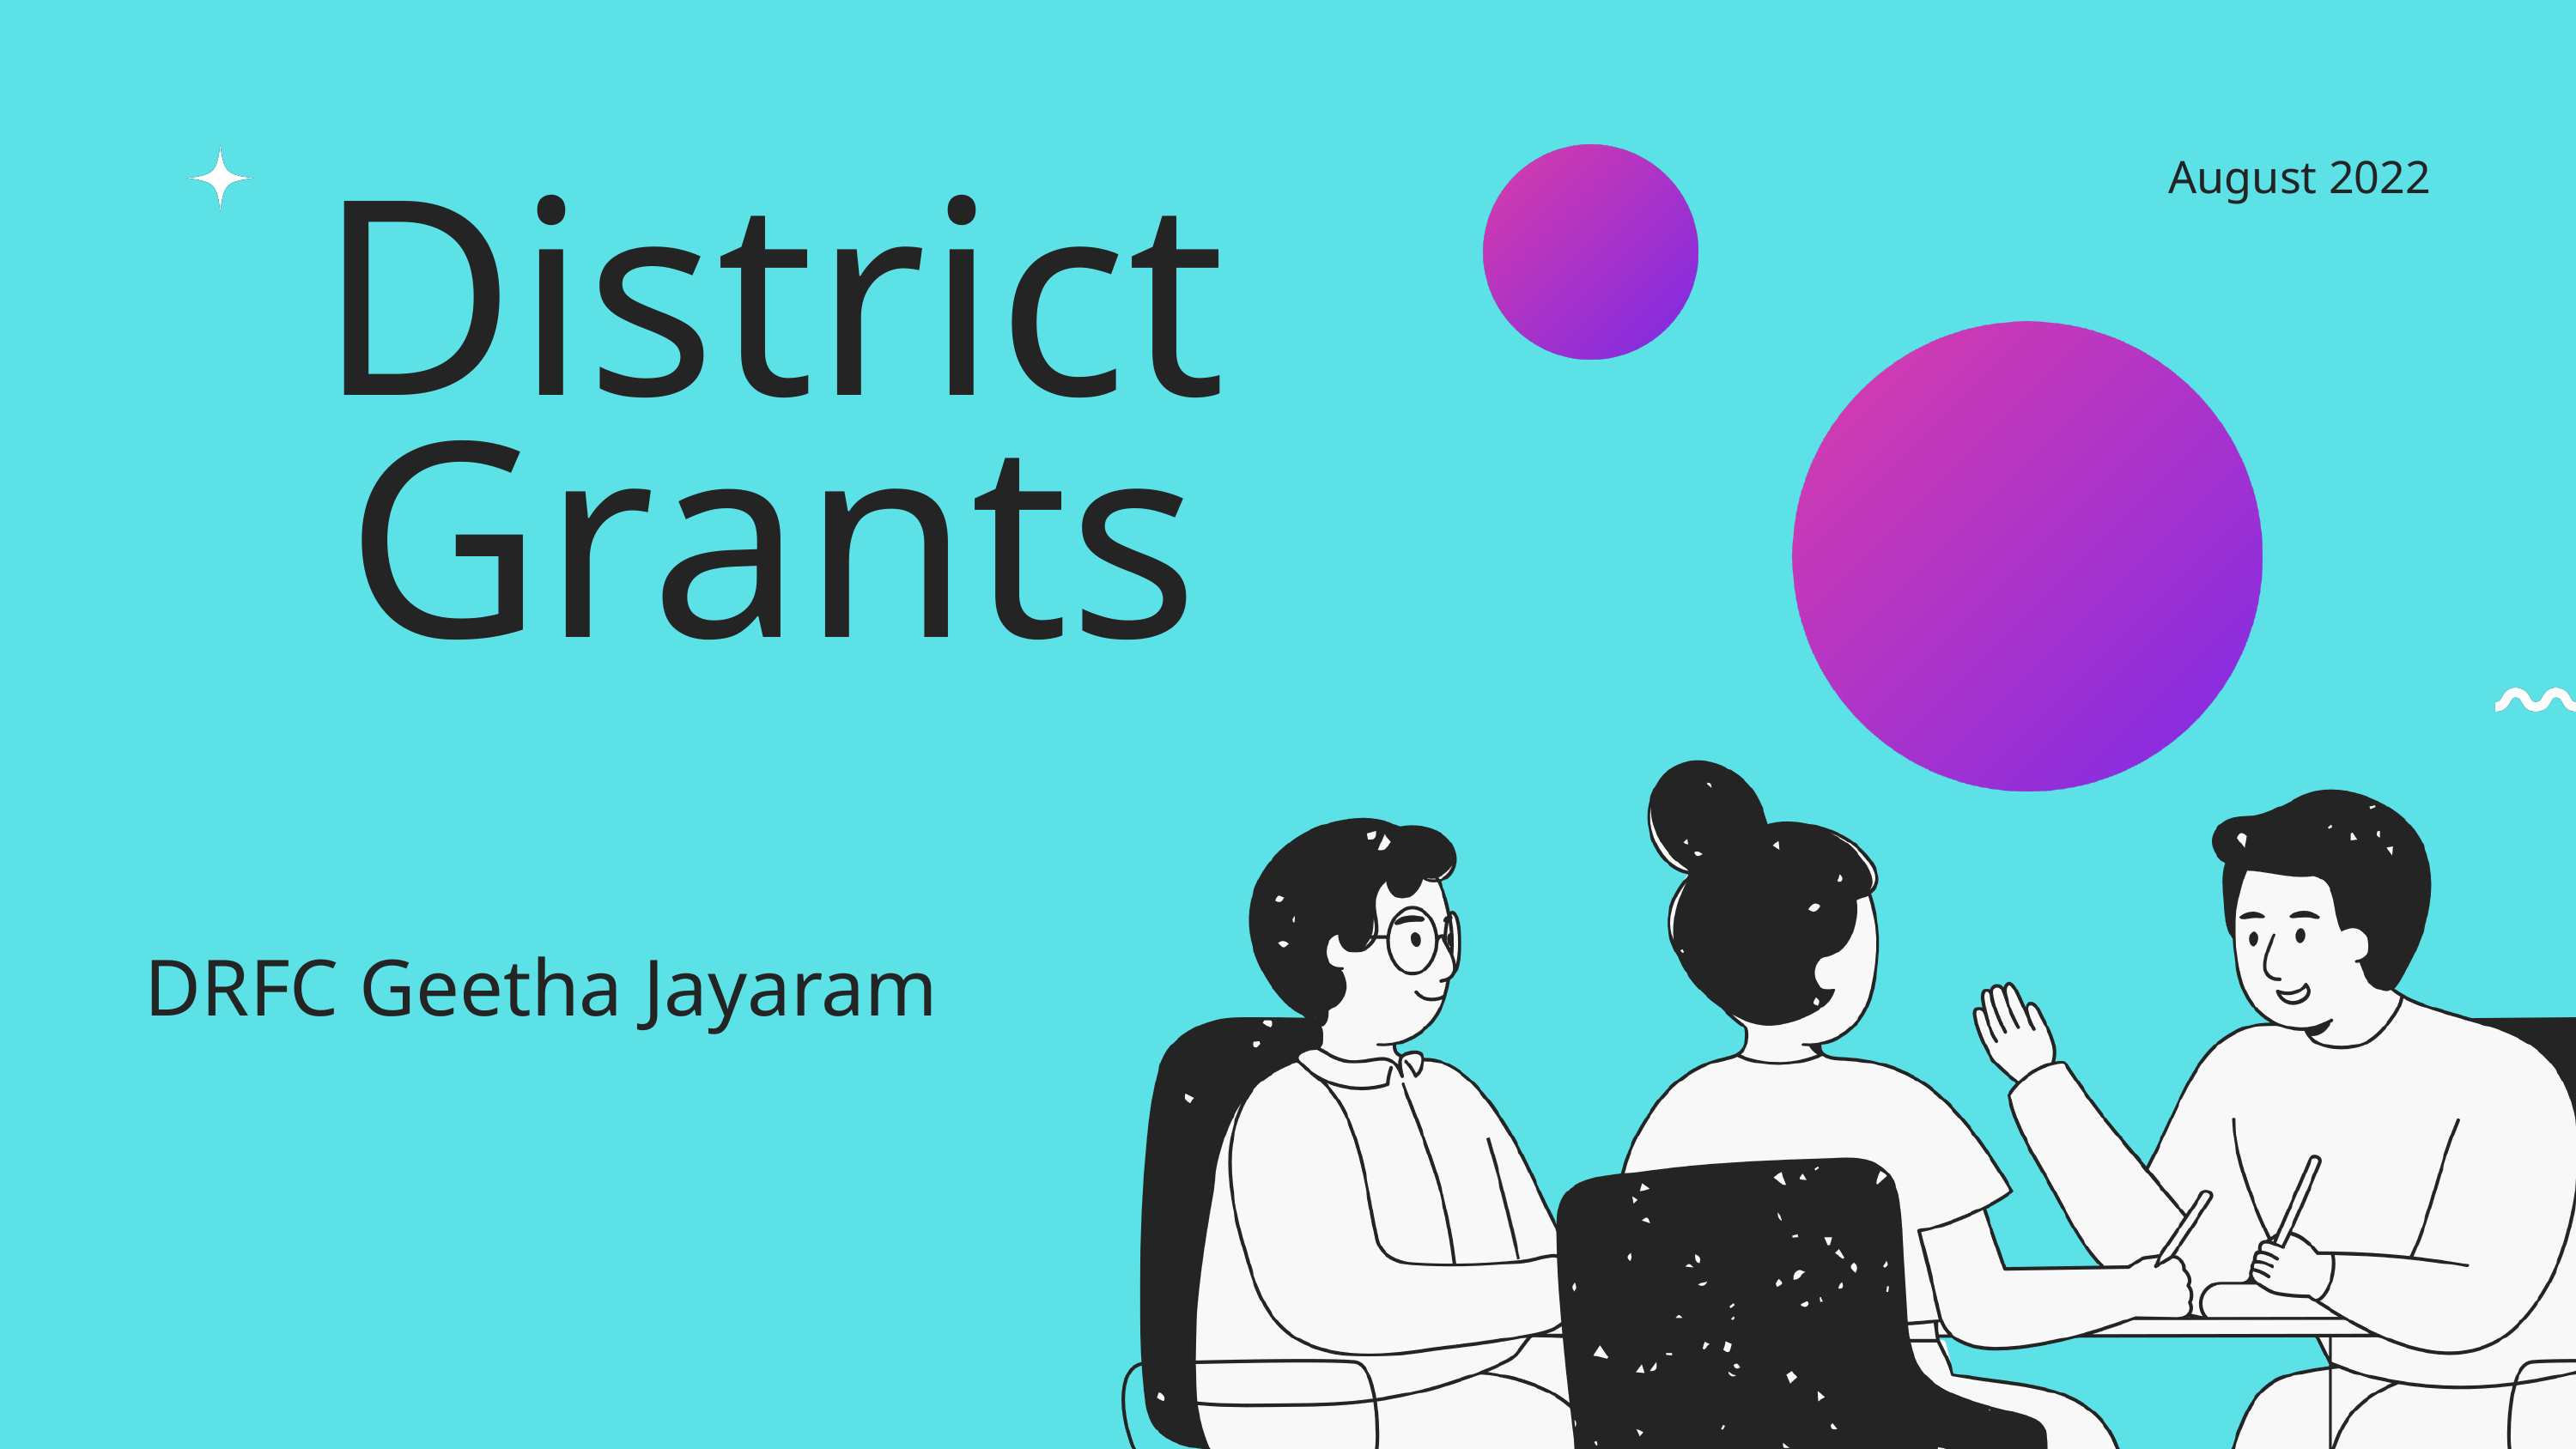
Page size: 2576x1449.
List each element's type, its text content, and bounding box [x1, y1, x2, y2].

picture [2494, 688, 2576, 712]
text_box August 2022 [1996, 139, 2432, 265]
picture [186, 144, 255, 213]
text_box District Grants [144, 208, 1399, 692]
picture [1121, 320, 2576, 1449]
text_box DRFC Geetha Jayaram [144, 923, 1116, 1032]
picture [1483, 144, 1698, 361]
